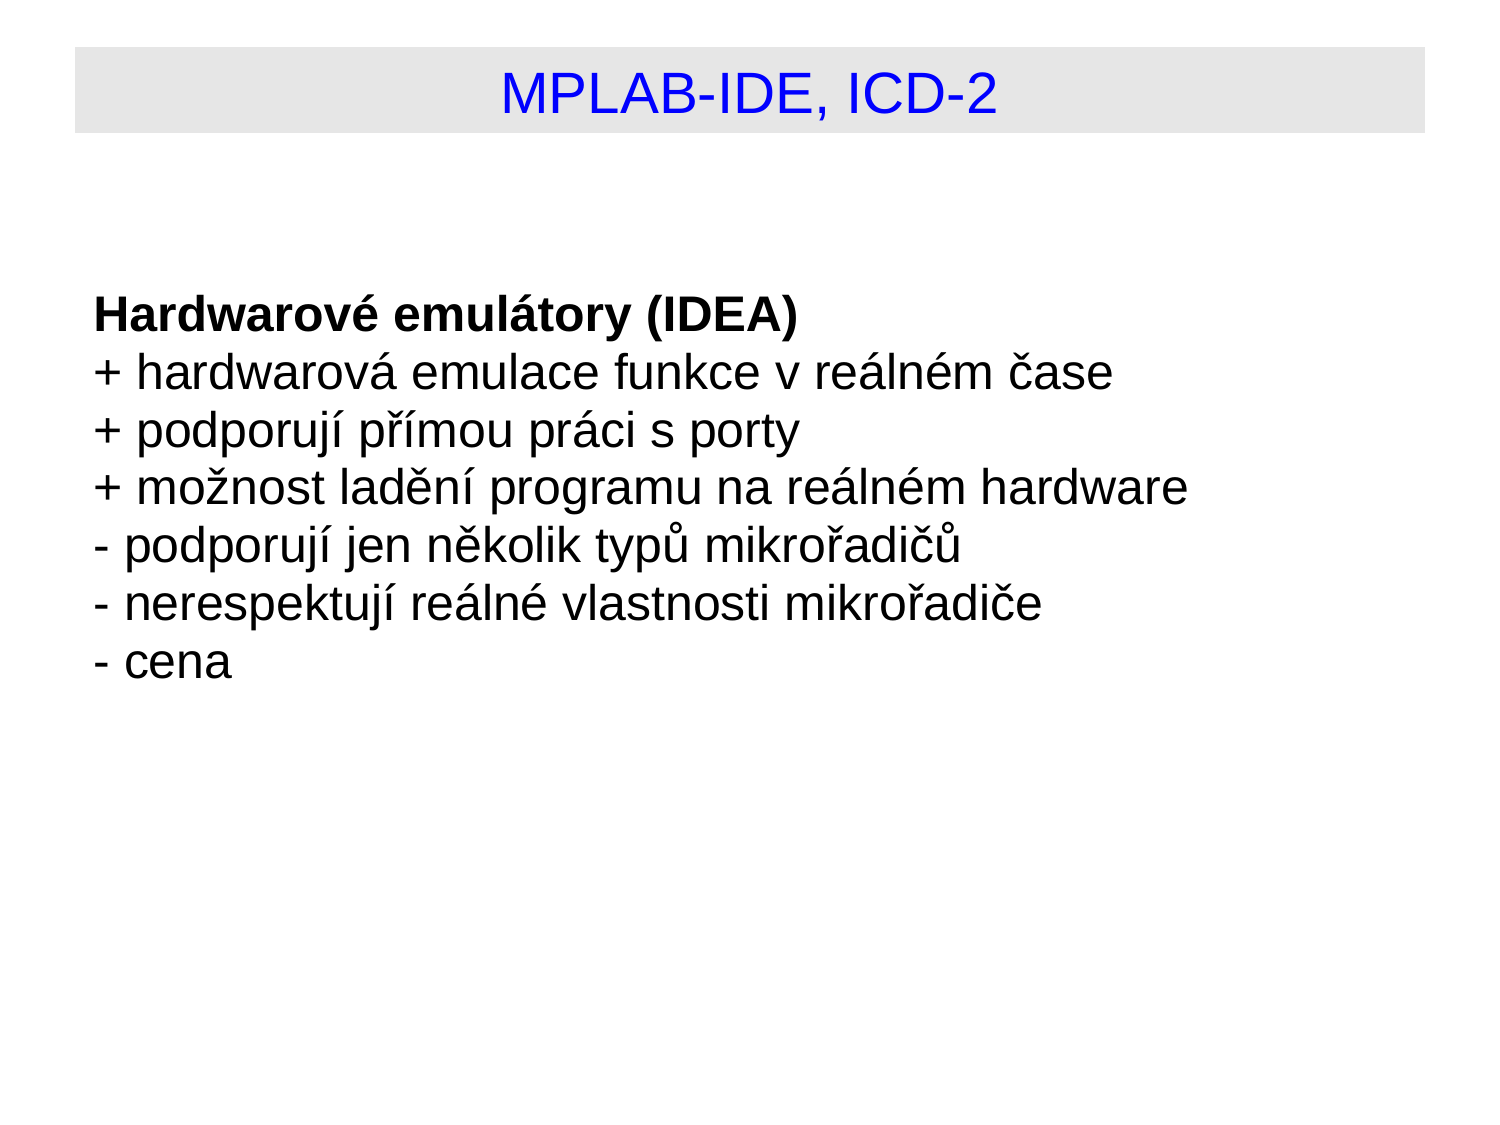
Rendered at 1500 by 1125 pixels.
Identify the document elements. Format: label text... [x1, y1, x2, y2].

title MPLAB-IDE, ICD-2 [75, 47, 1425, 133]
text_box Hardwarové emulátory (IDEA) + hardwarová emulace funkce v reálném čase + podporují přímou práci s porty + možnost ladění programu na reálném hardware - podporují jen několik typů mikrořadičů - nerespektují reálné vlastnosti mikrořadiče - cena [78, 215, 1430, 784]
